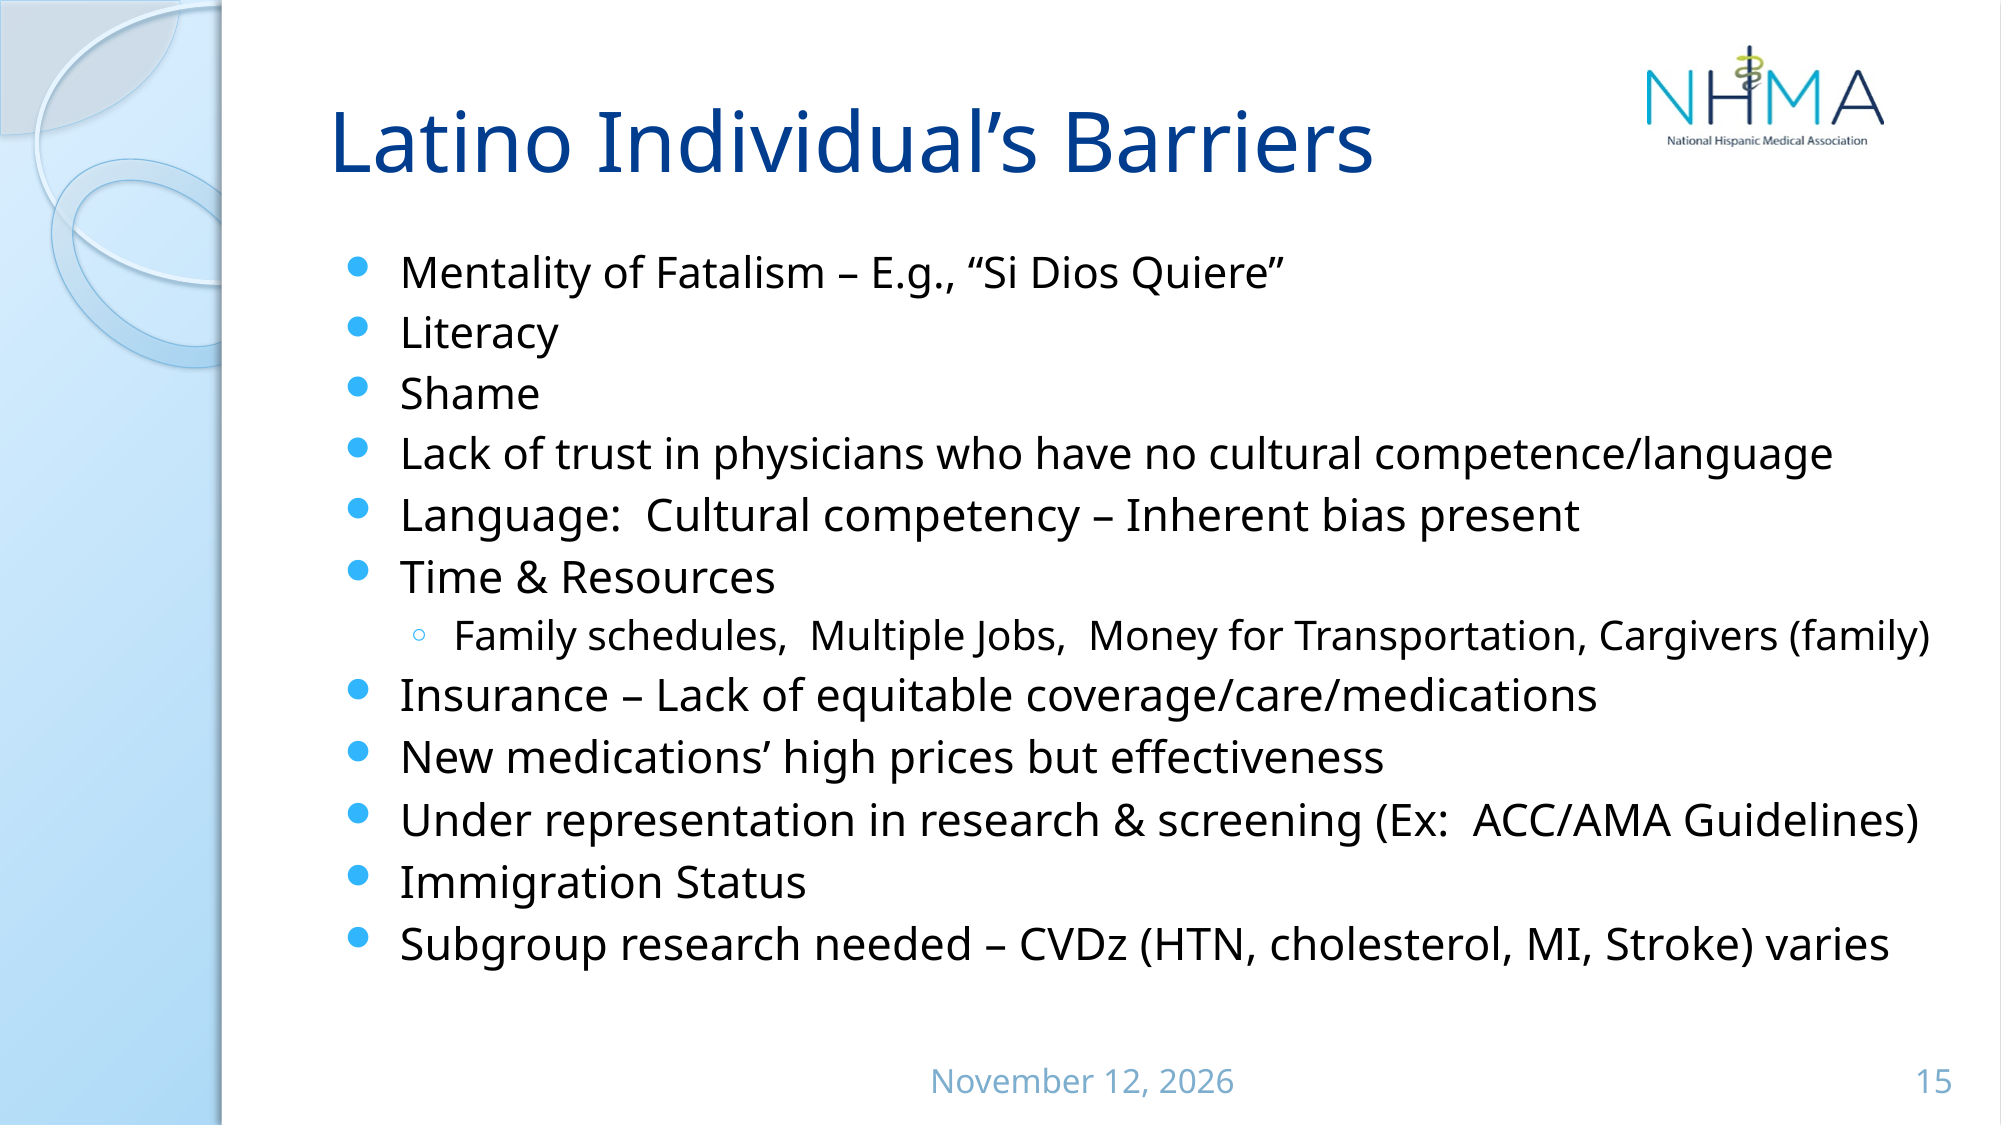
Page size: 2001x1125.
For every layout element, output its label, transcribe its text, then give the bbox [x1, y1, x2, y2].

title Latino Individual’s Barriers [313, 45, 1409, 233]
list Mentality of Fatalism – E.g., “Si Dios Quiere” Literacy Shame Lack of trust in physicians who have no cultural competence/language Language: Cultural competency – Inherent bias present Time & Resources Family schedules, Multiple Jobs, Money for Transportation, Cargivers (family) Insurance – Lack of equitable coverage/care/medications New medications’ high prices but effectiveness Under representation in research & screening (Ex: ACC/AMA Guidelines) Immigration Status Subgroup research needed – CVDz (HTN, cholesterol, MI, Stroke) varies [313, 237, 1954, 1025]
picture [1647, 44, 1885, 148]
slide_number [783, 1034, 1250, 1113]
slide_number 15 [1883, 1034, 1984, 1113]
